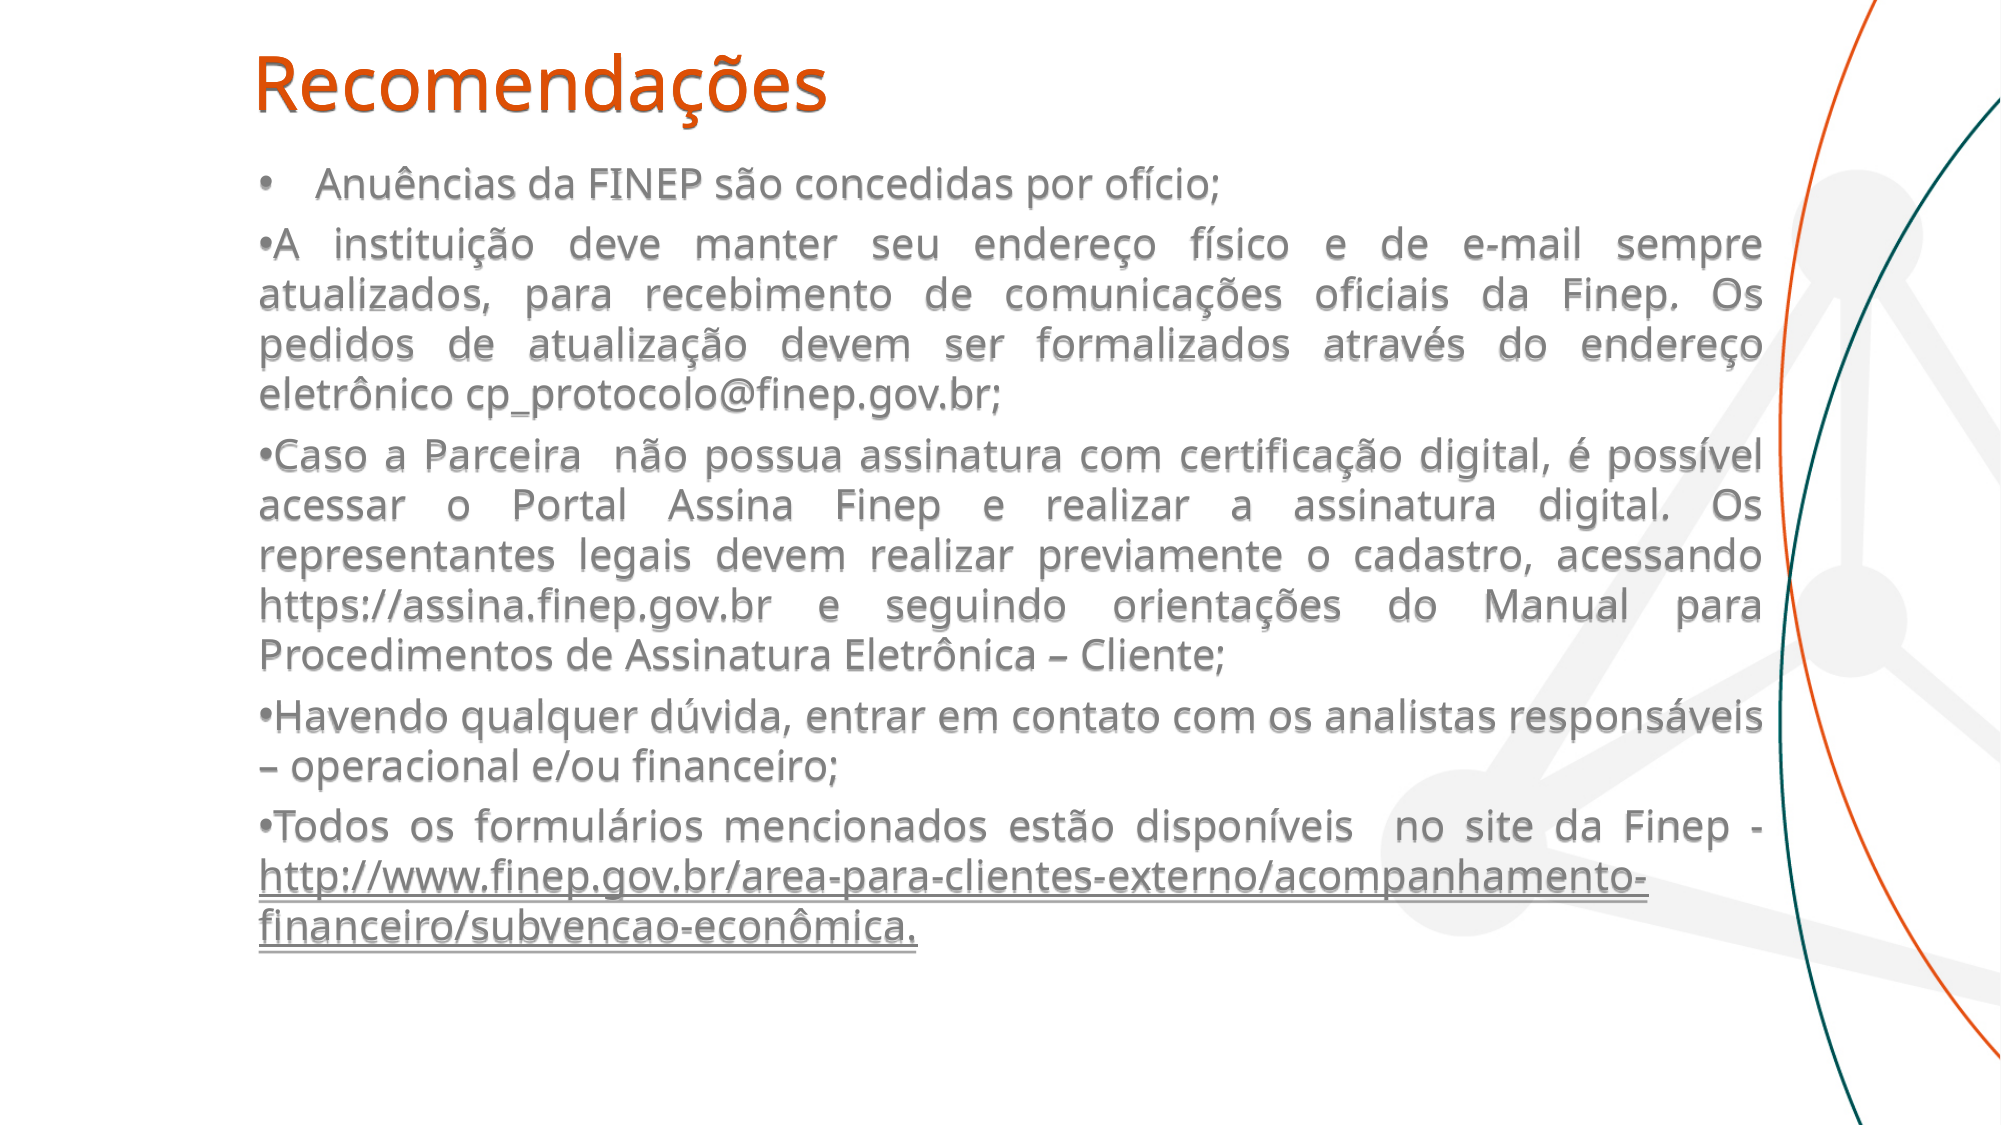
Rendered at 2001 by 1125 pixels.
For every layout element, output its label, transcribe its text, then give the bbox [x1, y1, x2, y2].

text_box Anuências da FINEP são concedidas por ofício; A instituição deve manter seu endereço físico e de e-mail sempre atualizados, para recebimento de comunicações oficiais da Finep. Os pedidos de atualização devem ser formalizados através do endereço eletrônico cp_protocolo@finep.gov.br; Caso a Parceira não possua assinatura com certificação digital, é possível acessar o Portal Assina Finep e realizar a assinatura digital. Os representantes legais devem realizar previamente o cadastro, acessando https://assina.finep.gov.br e seguindo orientações do Manual para Procedimentos de Assinatura Eletrônica – Cliente; Havendo qualquer dúvida, entrar em contato com os analistas responsáveis – operacional e/ou financeiro; Todos os formulários mencionados estão disponíveis no site da Finep - http://www.finep.gov.br/area-para-clientes-externo/acompanhamento- financeiro/subvencao-econômica. [244, 148, 1780, 1012]
picture [0, 0, 2001, 1125]
text_box Recomendações [237, 27, 1250, 138]
